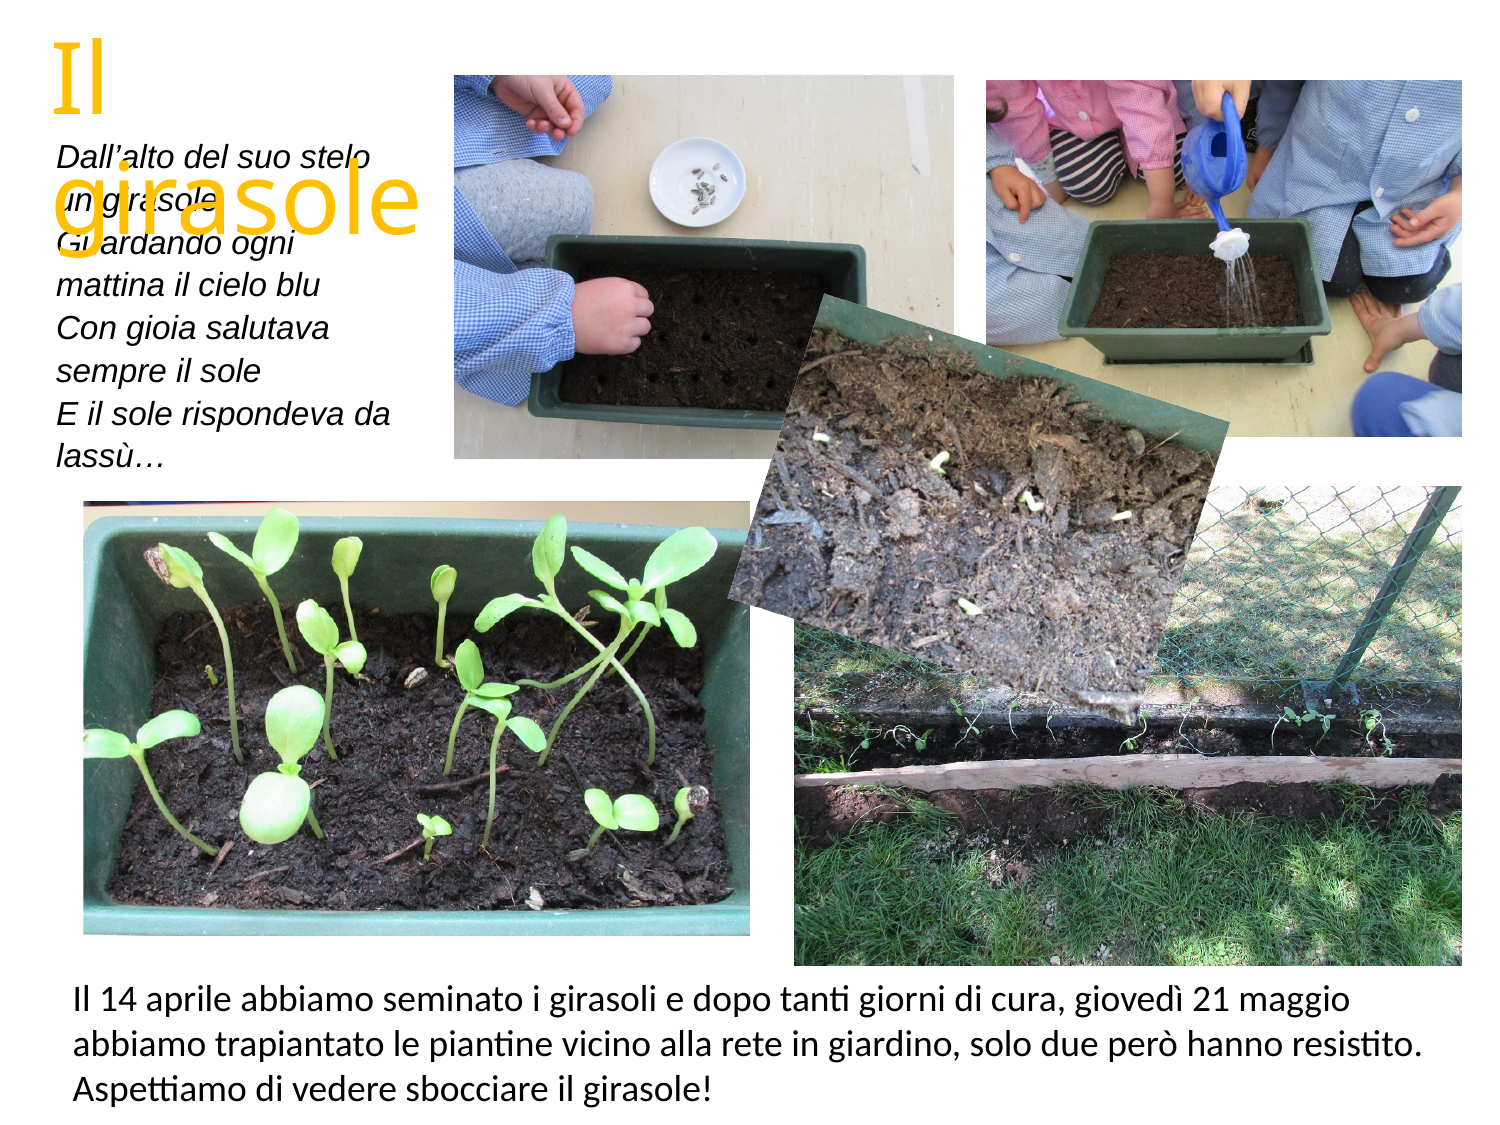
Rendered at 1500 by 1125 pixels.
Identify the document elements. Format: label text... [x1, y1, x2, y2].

picture [83, 75, 1462, 966]
text_box Il 14 aprile abbiamo seminato i girasoli e dopo tanti giorni di cura, giovedì 21 maggio abbiamo trapiantato le piantine vicino alla rete in giardino, solo due però hanno resistito. Aspettiamo di vedere sbocciare il girasole! [57, 966, 1462, 1116]
text_box Il girasole [35, 7, 462, 262]
text_box Dall’alto del suo stelo un girasole Guardando ogni mattina il cielo blu Con gioia salutava sempre il sole E il sole rispondeva da lassù… [41, 262, 420, 482]
